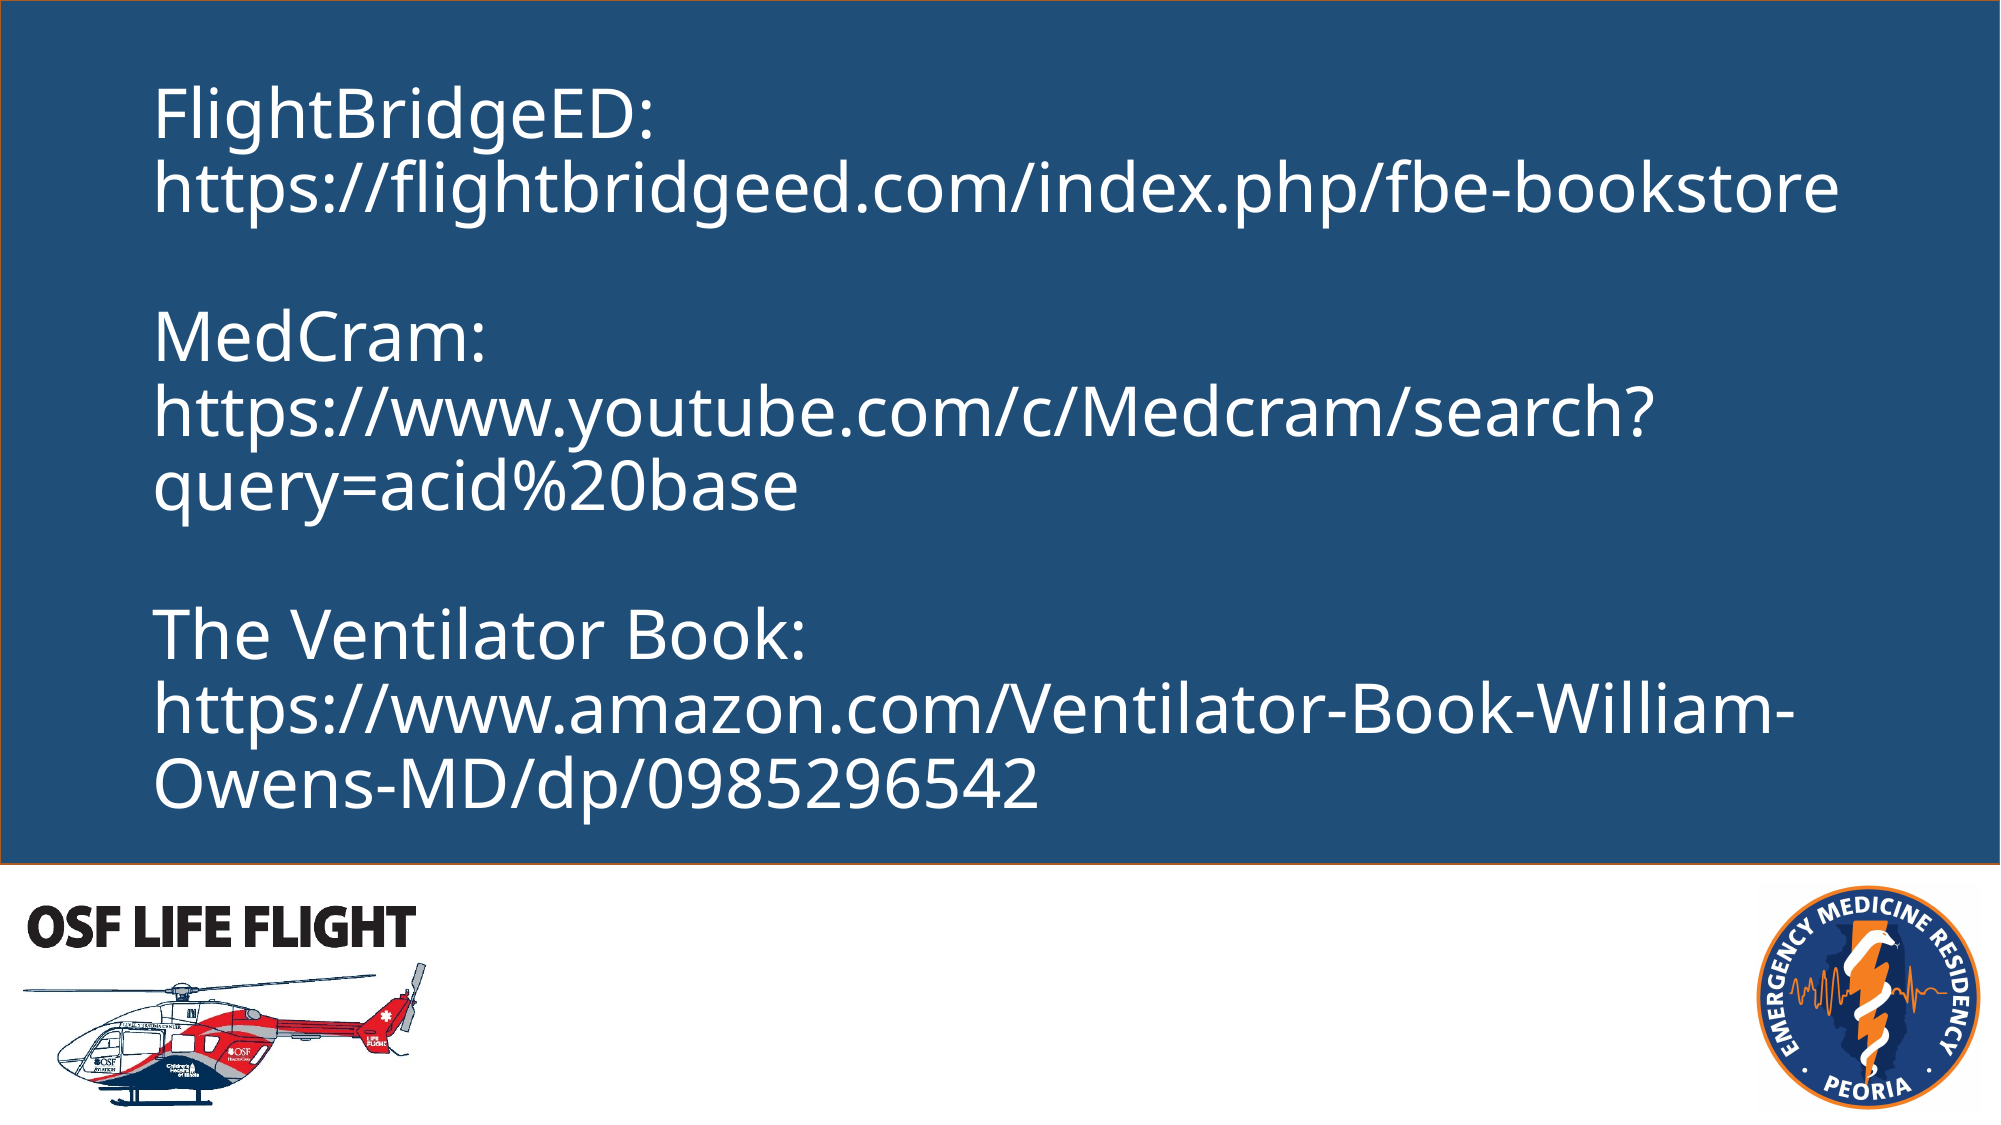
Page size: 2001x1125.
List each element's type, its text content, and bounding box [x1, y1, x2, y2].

text_box [0, 0, 2000, 865]
picture [23, 890, 427, 1112]
title FlightBridgeED: https://flightbridgeed.com/index.php/fbe-bookstore MedCram: https://www.youtube.com/c/Medcram/search?query=acid%20base The Ventilator Book: https://www.amazon.com/Ventilator-Book-William-Owens-MD/dp/0985296542 [137, 59, 1863, 842]
picture [1756, 883, 1982, 1112]
